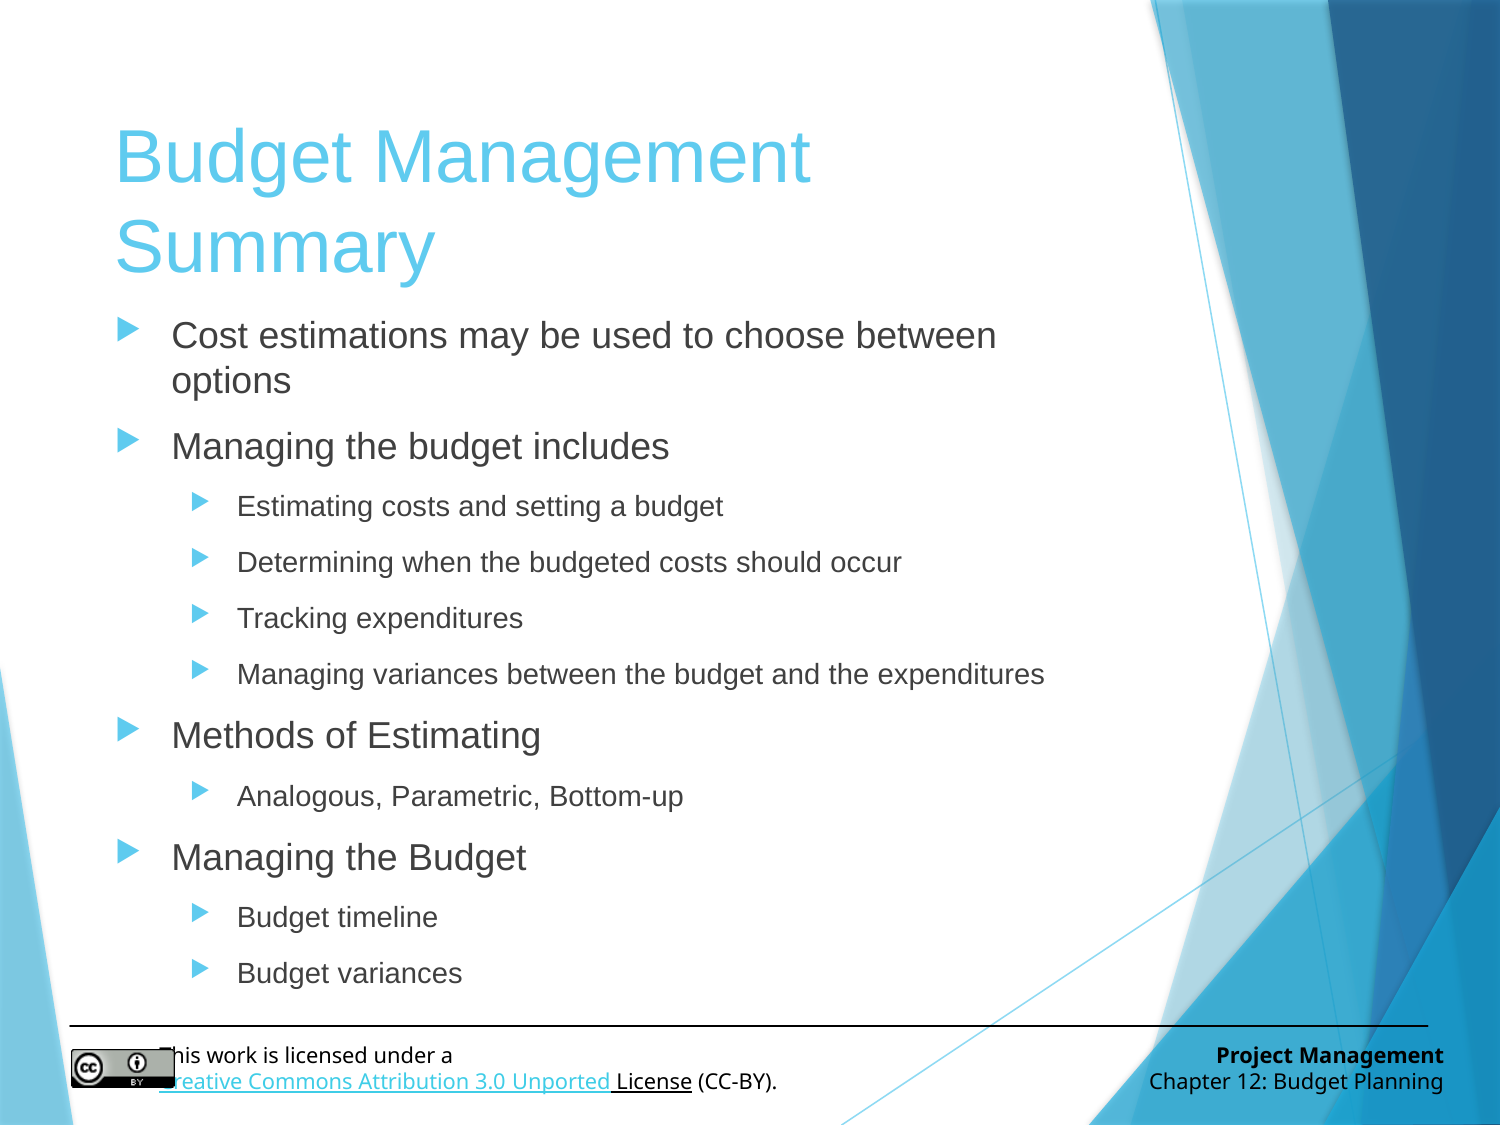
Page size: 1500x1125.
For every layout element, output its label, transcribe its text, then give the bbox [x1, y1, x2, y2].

title Budget Management Summary [99, 99, 1142, 303]
list Cost estimations may be used to choose between options Managing the budget includes Estimating costs and setting a budget Determining when the budgeted costs should occur Tracking expenditures Managing variances between the budget and the expenditures Methods of Estimating Analogous, Parametric, Bottom-up Managing the Budget Budget timeline Budget variances [99, 303, 1142, 941]
picture [71, 1049, 175, 1088]
